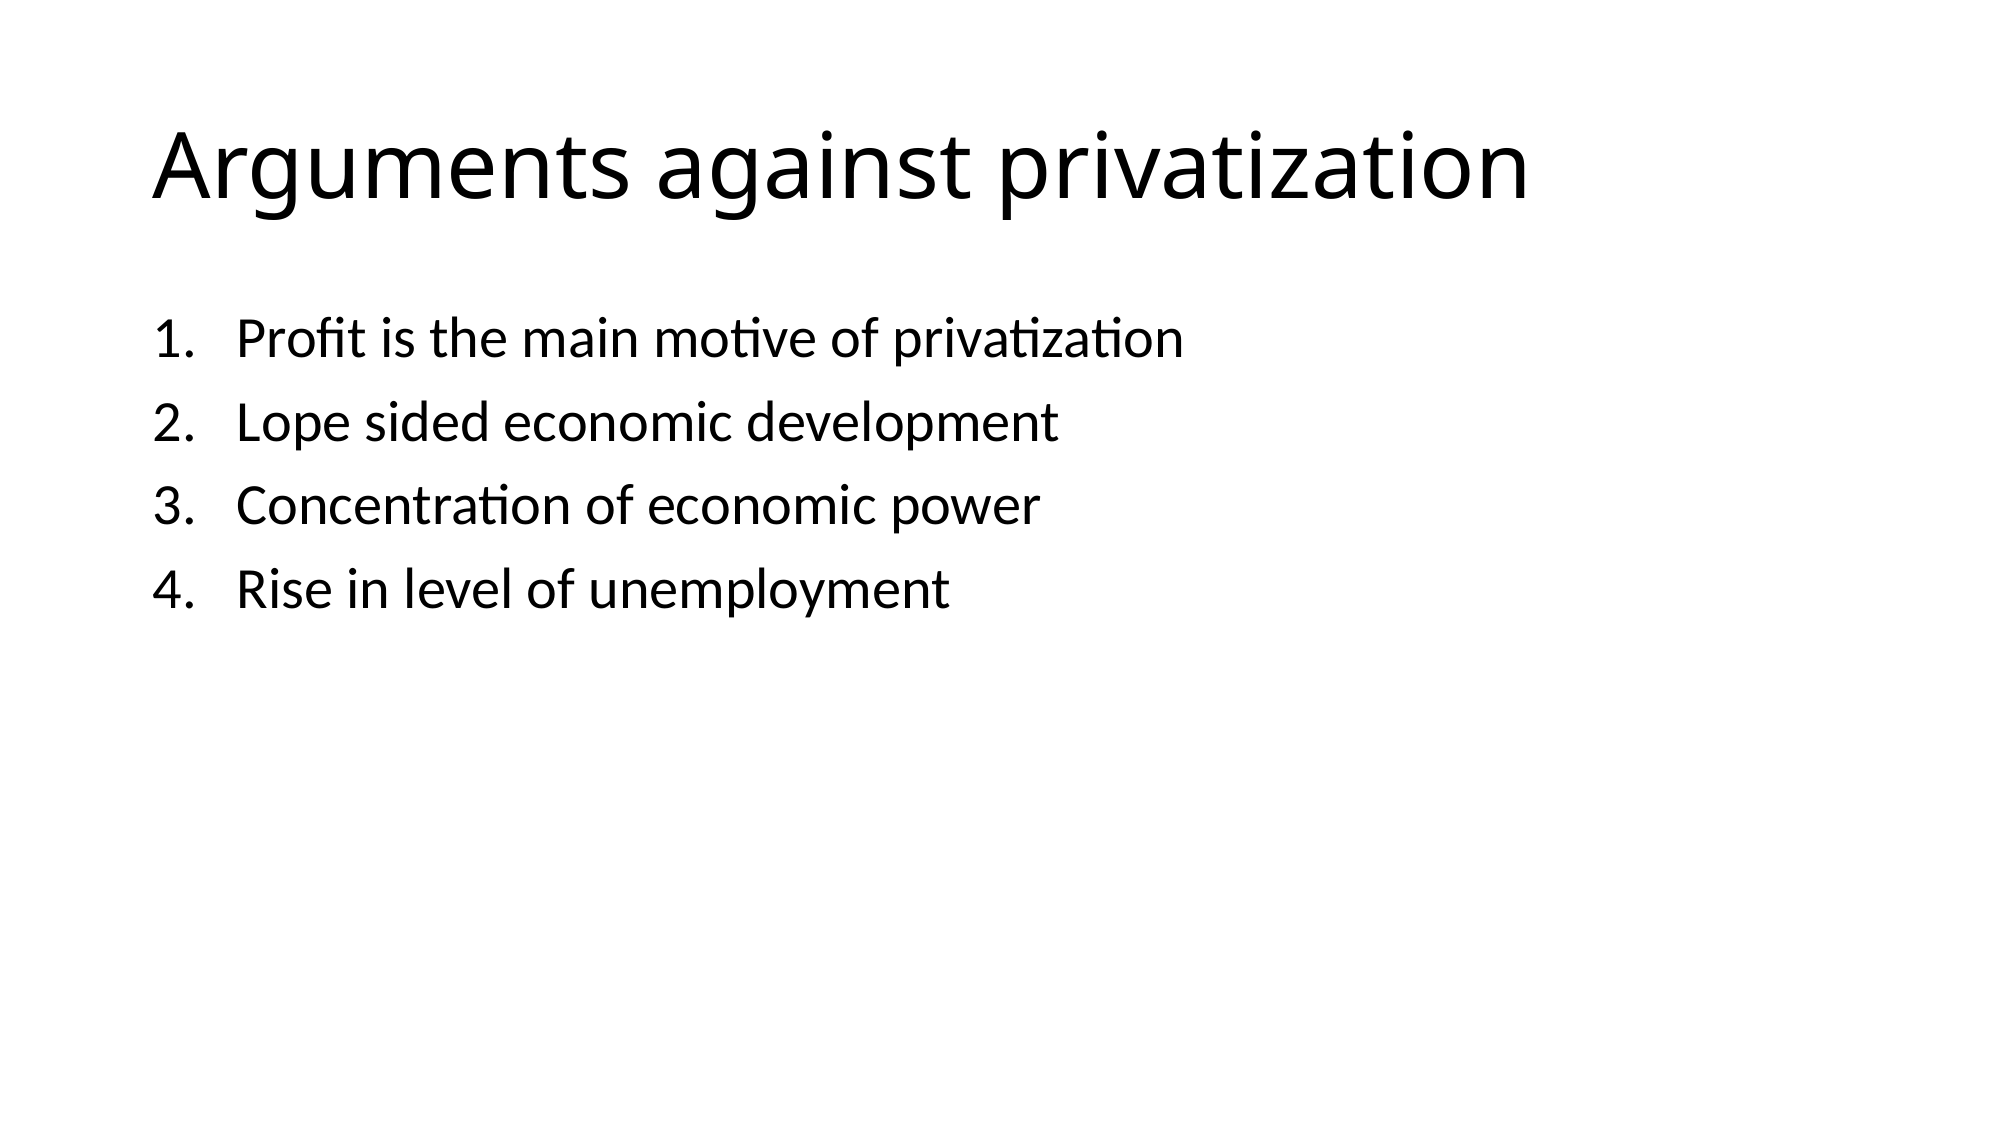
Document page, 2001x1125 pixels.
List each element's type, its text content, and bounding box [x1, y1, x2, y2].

title Arguments against privatization [137, 59, 1863, 278]
list Profit is the main motive of privatization Lope sided economic development Concentration of economic power Rise in level of unemployment [137, 299, 1863, 1014]
